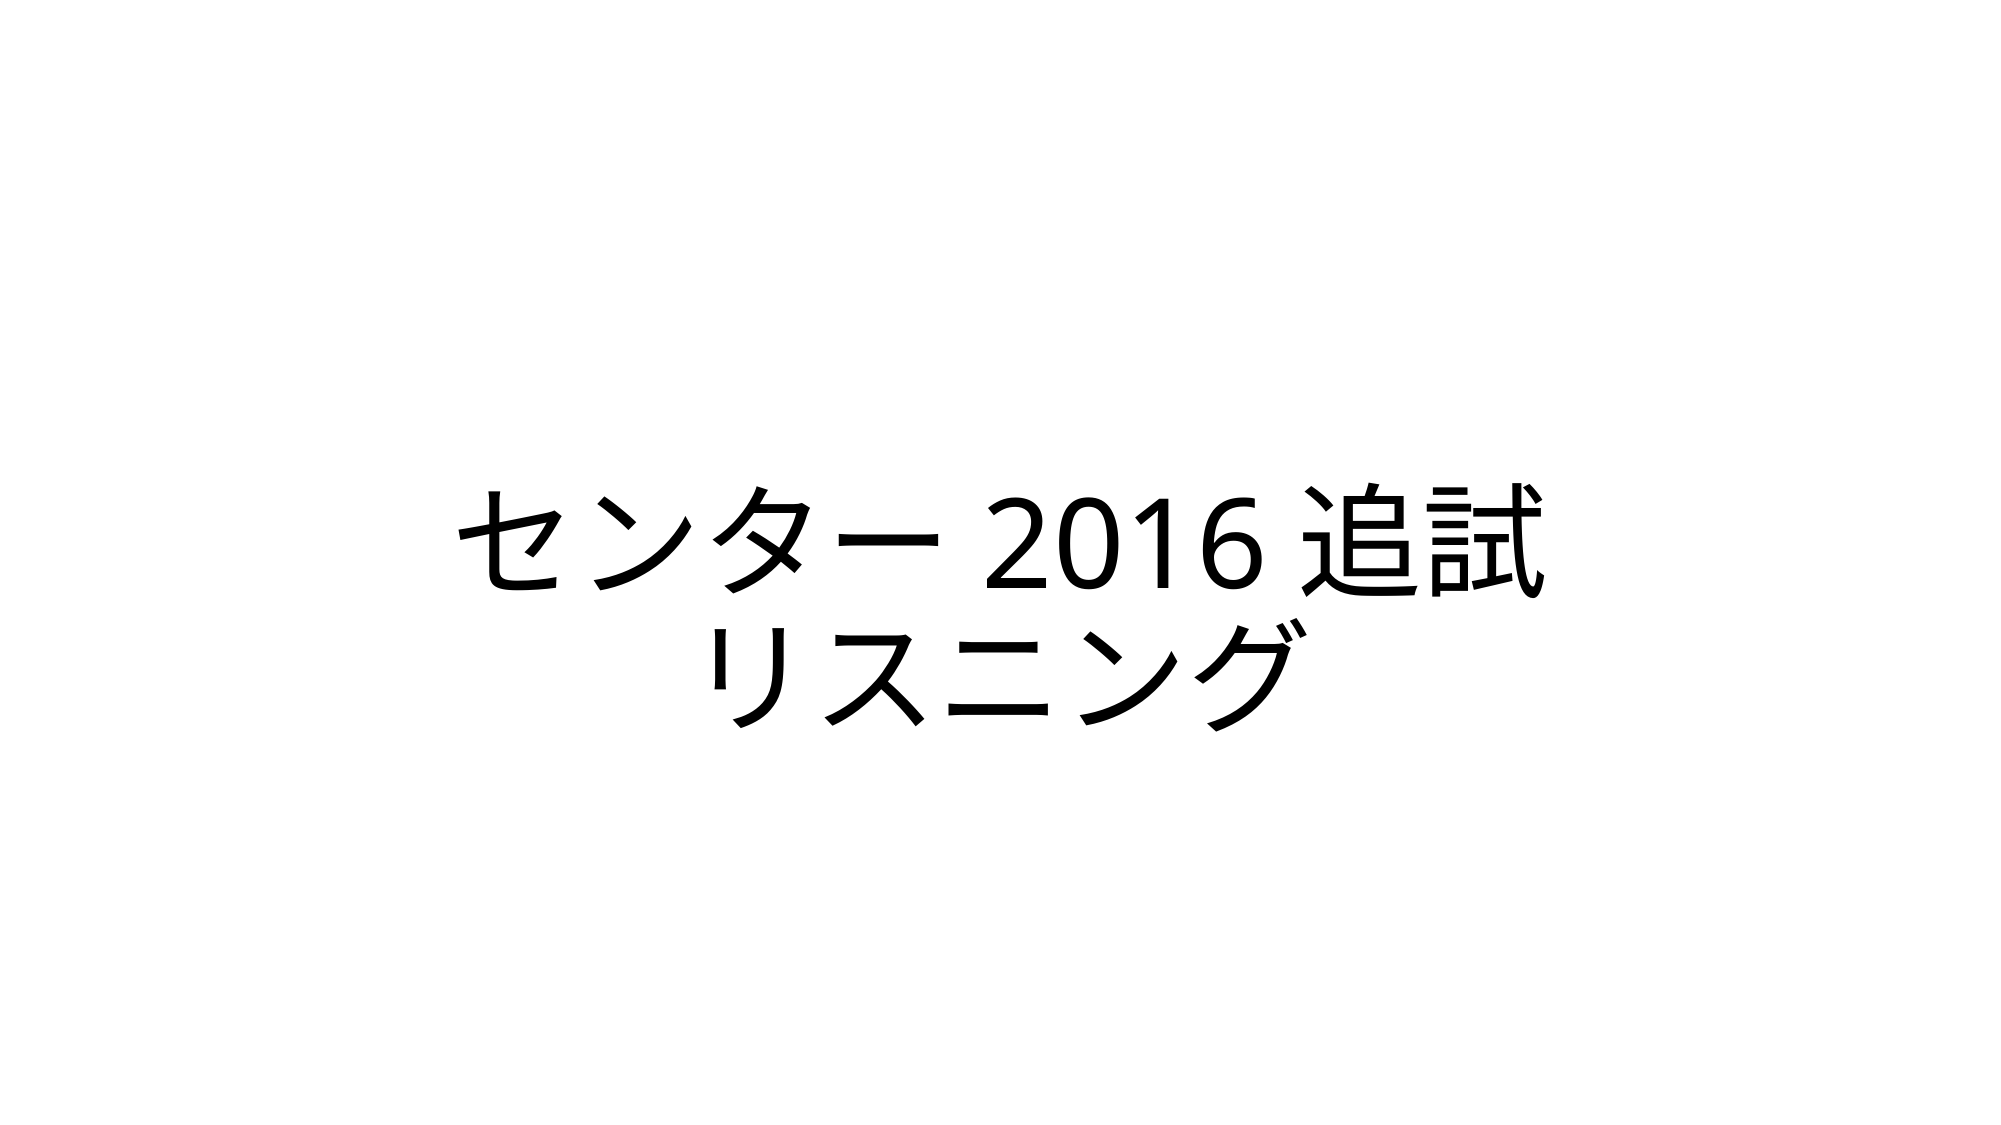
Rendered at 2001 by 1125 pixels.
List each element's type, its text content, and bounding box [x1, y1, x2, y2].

title センター2016追試 リスニング [249, 366, 1750, 759]
